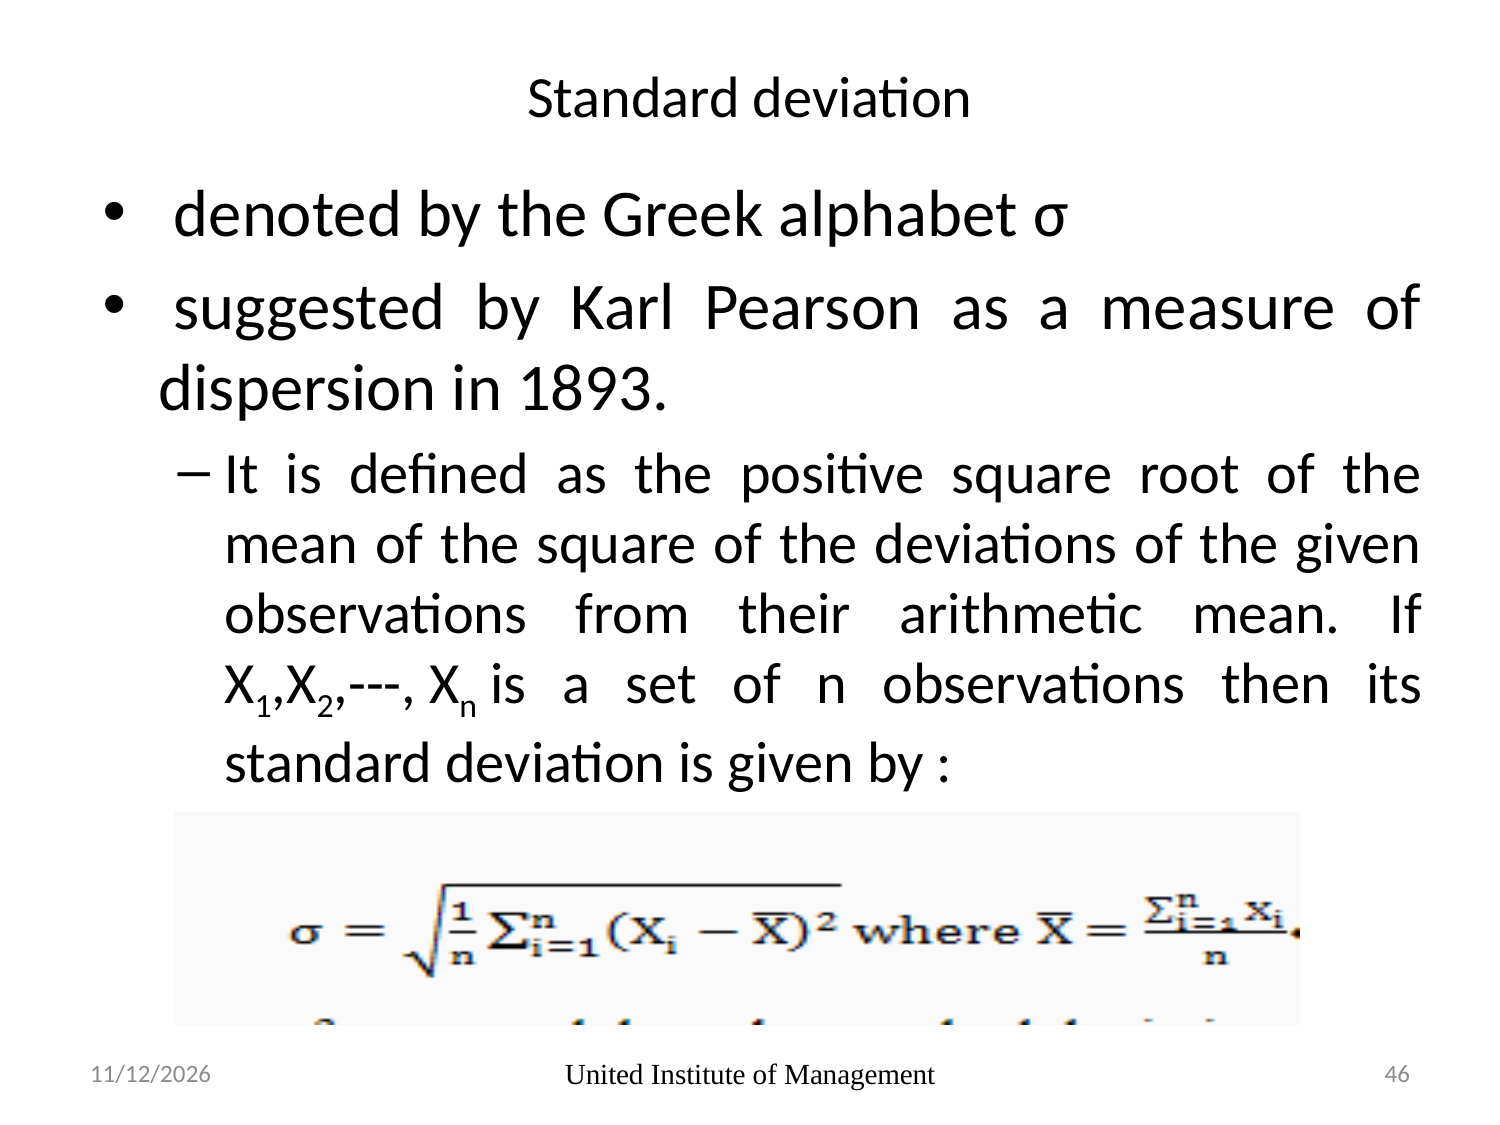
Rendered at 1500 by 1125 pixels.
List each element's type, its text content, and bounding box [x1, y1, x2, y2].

slide_number 46 [1074, 1042, 1425, 1103]
footer United Institute of Management [512, 1042, 988, 1103]
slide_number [75, 1042, 425, 1103]
title Standard deviation [75, 0, 1425, 188]
list denoted by the Greek alphabet σ suggested by Karl Pearson as a measure of dispersion in 1893. It is defined as the positive square root of the mean of the square of the deviations of the given observations from their arithmetic mean. If X1,X2,---, Xn is a set of n observations then its standard deviation is given by : [87, 162, 1438, 905]
picture [174, 812, 1301, 1026]
